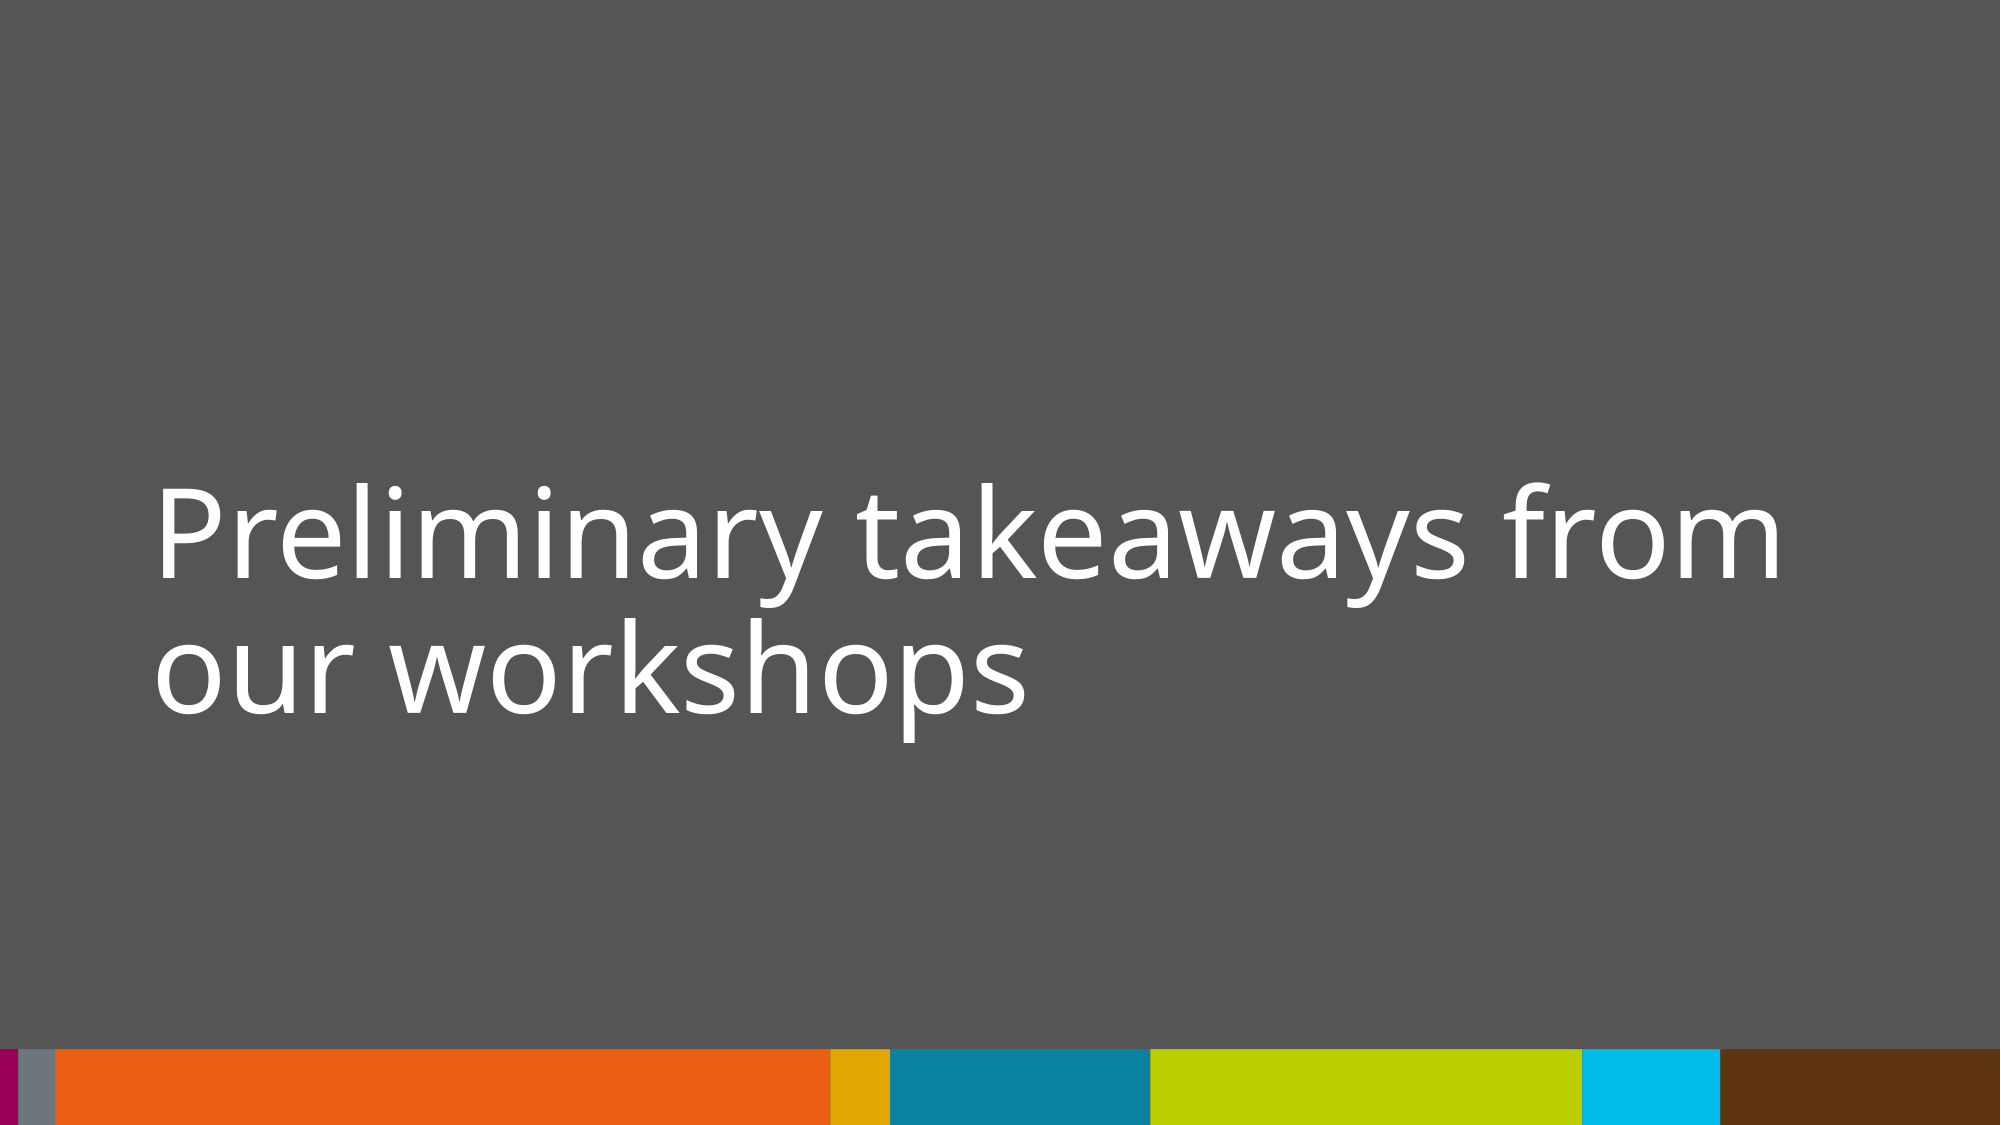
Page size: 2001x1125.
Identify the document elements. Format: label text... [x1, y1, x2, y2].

title Preliminary takeaways from our workshops [136, 368, 1862, 749]
